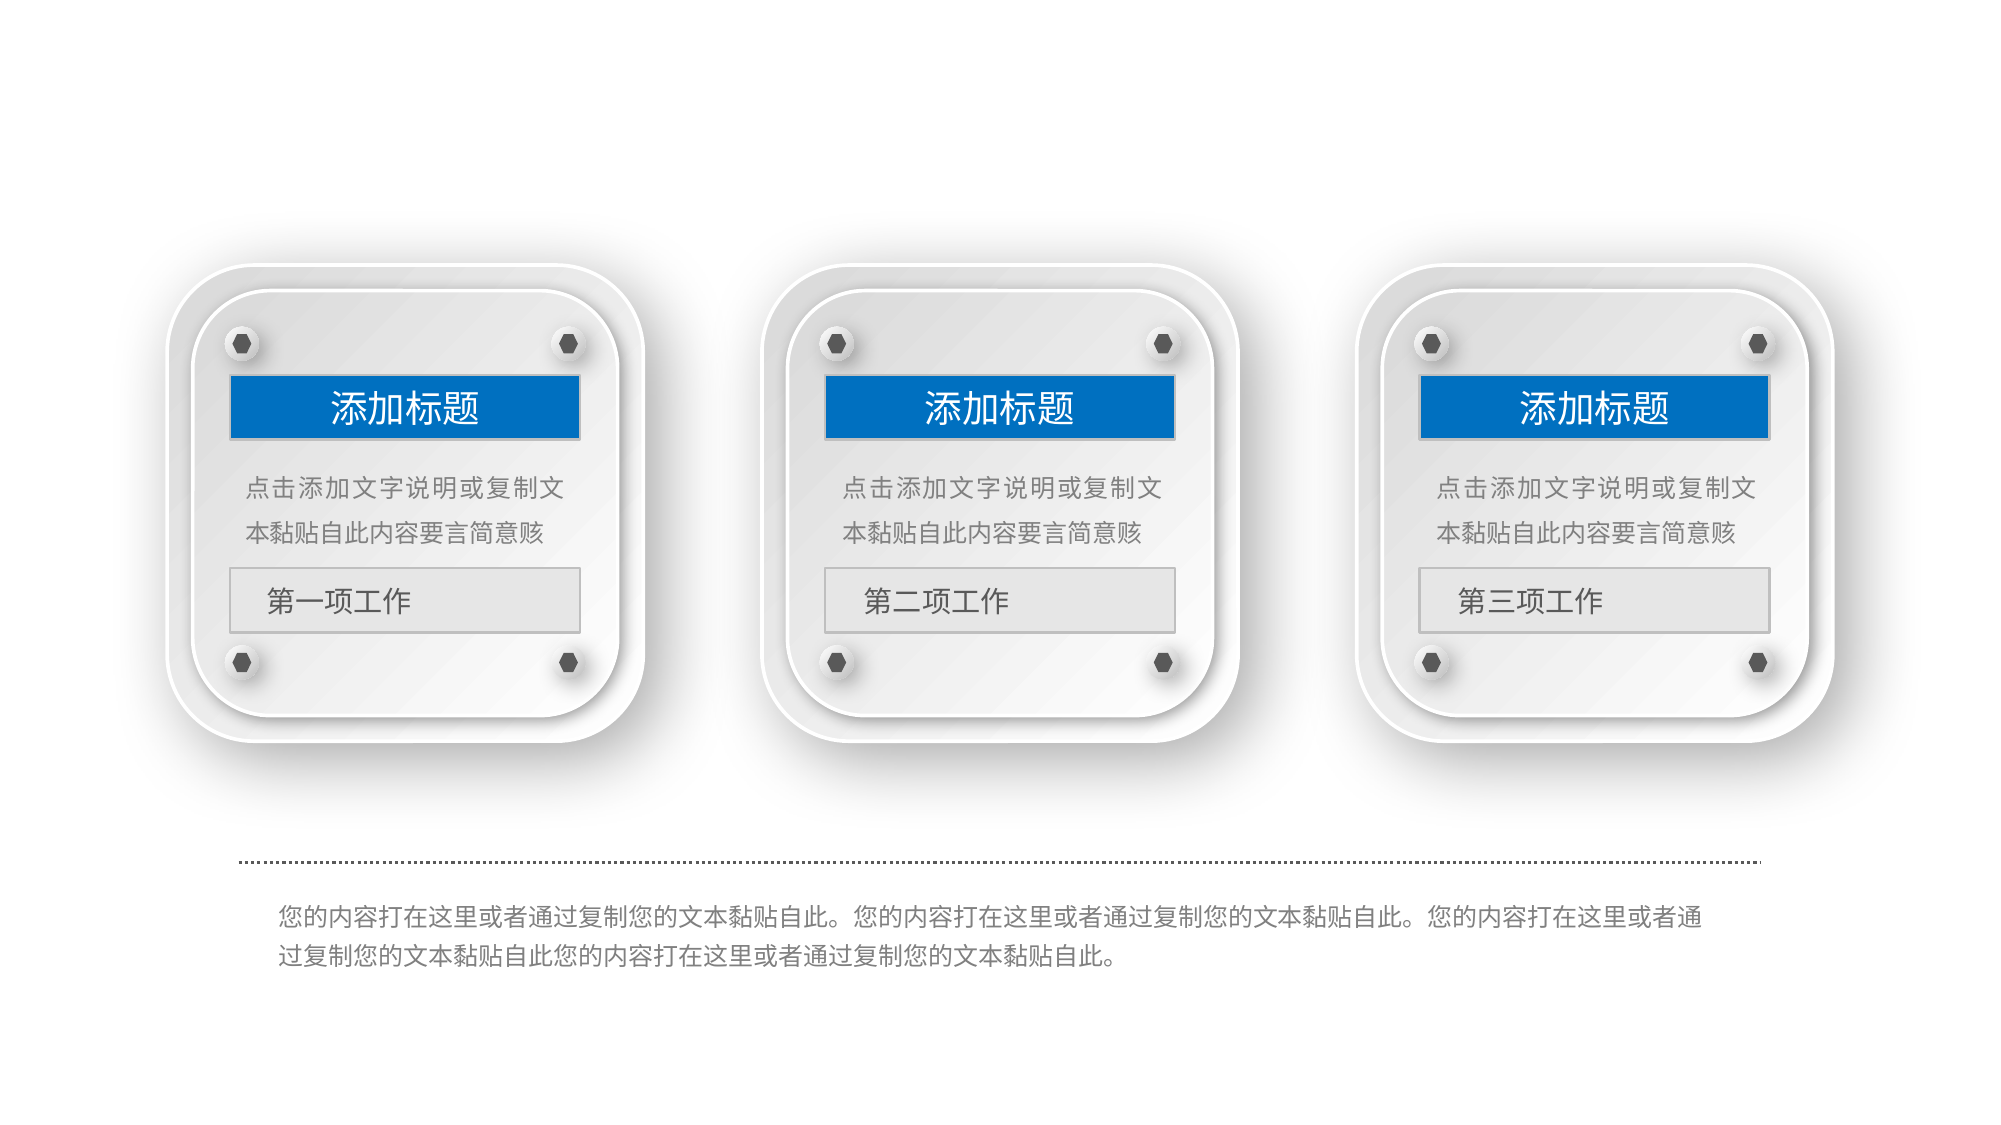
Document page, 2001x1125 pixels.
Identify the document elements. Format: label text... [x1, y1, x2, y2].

text_box [190, 288, 620, 718]
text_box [824, 374, 1176, 440]
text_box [1414, 439, 1776, 577]
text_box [1414, 326, 1776, 384]
text_box [759, 262, 1241, 744]
text_box 您的内容打在这里或者通过复制您的文本黏贴自此。您的内容打在这里或者通过复制您的文本黏贴自此。您的内容打在这里或者通过复制您的文本黏贴自此您的内容打在这里或者通过复制您的文本黏贴自此。 [267, 887, 1733, 977]
text_box [785, 288, 1215, 718]
text_box [1354, 262, 1835, 744]
text_box [1380, 288, 1810, 718]
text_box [824, 567, 1176, 633]
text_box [1419, 374, 1770, 440]
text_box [224, 326, 586, 384]
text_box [1419, 567, 1770, 633]
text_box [229, 567, 581, 633]
text_box [165, 262, 646, 744]
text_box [819, 326, 1181, 680]
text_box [224, 631, 586, 680]
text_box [224, 439, 586, 577]
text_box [229, 374, 581, 440]
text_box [1414, 631, 1776, 680]
